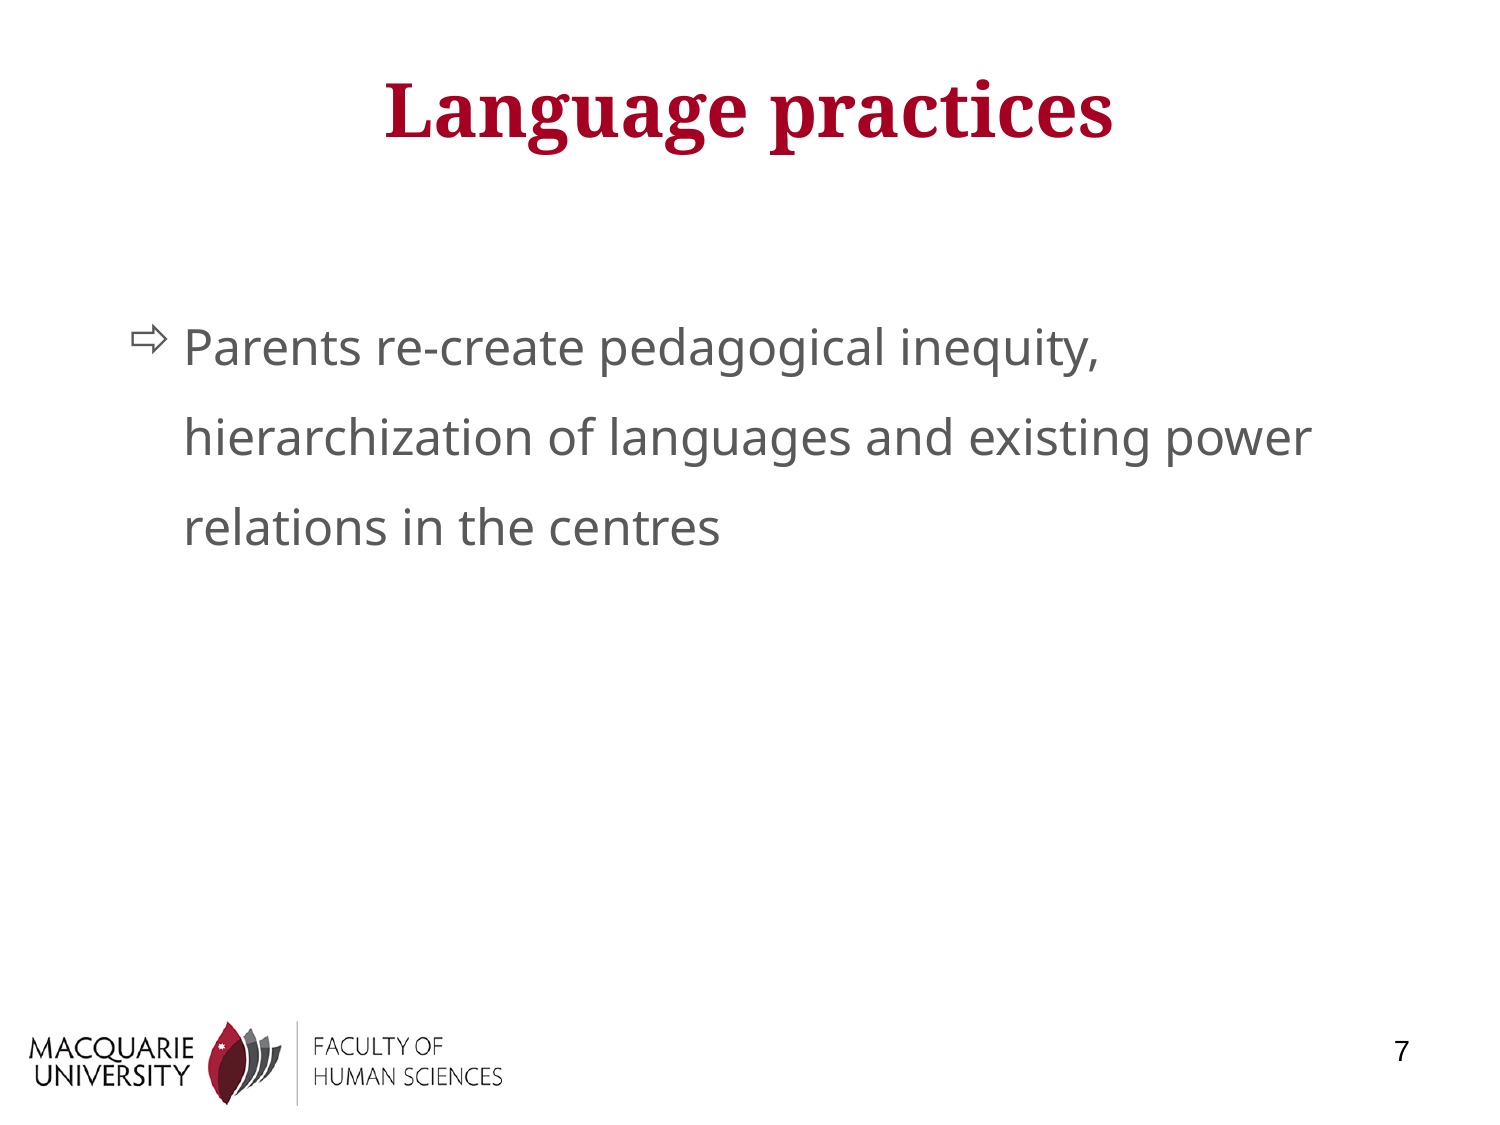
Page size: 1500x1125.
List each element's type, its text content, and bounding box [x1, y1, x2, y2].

title Language practices [112, 31, 1388, 185]
subtitle Parents re-create pedagogical inequity, hierarchization of languages and existing power relations in the centres [112, 208, 1424, 988]
slide_number 7 [1074, 1024, 1425, 1103]
picture [29, 1021, 502, 1107]
